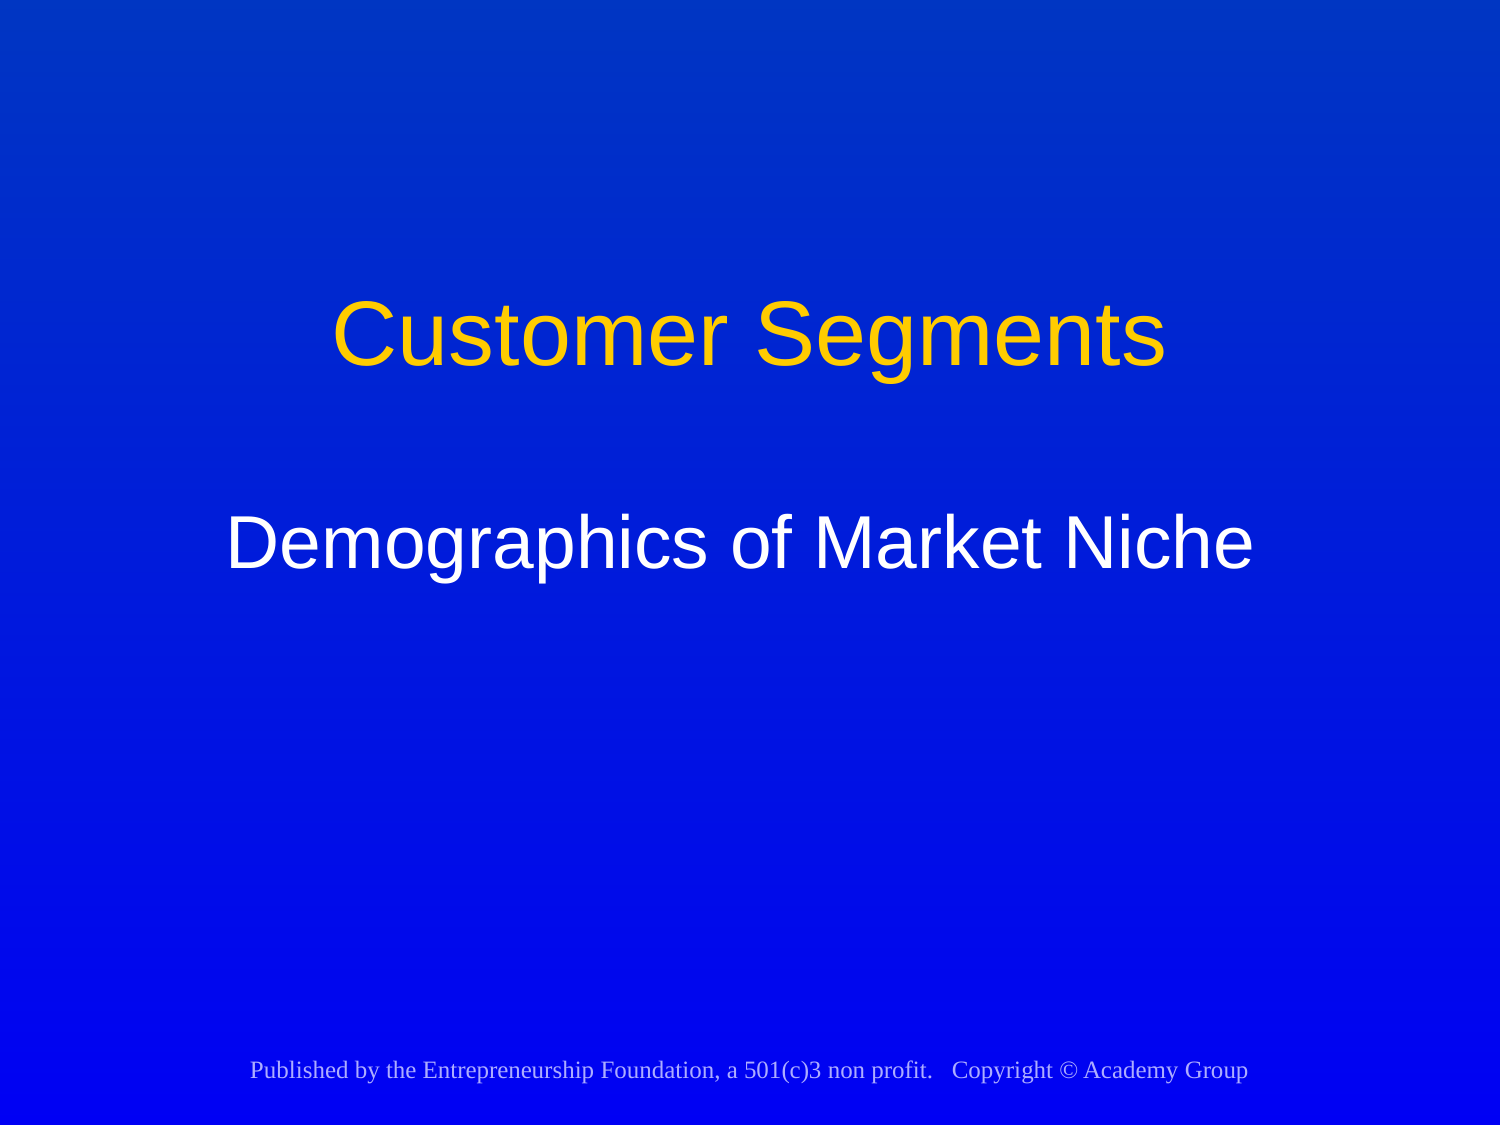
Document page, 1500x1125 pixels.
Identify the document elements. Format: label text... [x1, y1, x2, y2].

title Customer Segments Demographics of Market Niche [112, 75, 1388, 963]
footer Published by the Entrepreneurship Foundation, a 501(c)3 non profit. Copyright © Academy Group [0, 1012, 1500, 1125]
